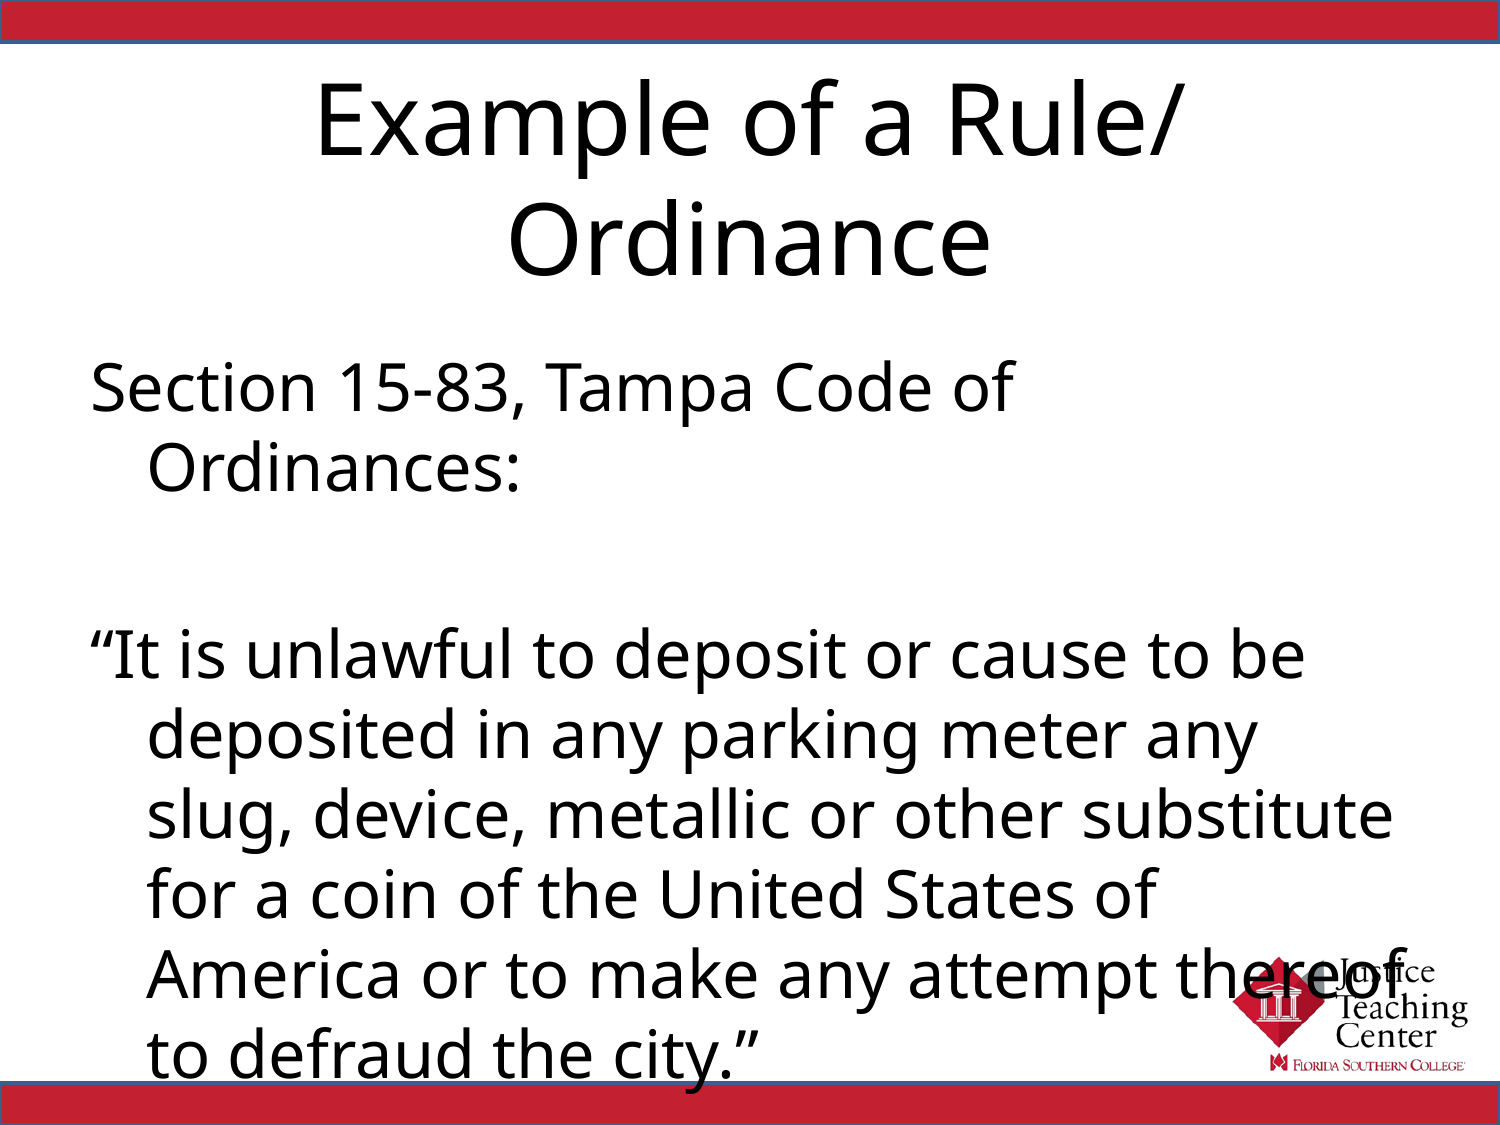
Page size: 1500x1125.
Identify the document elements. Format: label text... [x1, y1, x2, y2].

picture [1224, 943, 1500, 1078]
list Section 15-83, Tampa Code of Ordinances: “It is unlawful to deposit or cause to be deposited in any parking meter any slug, device, metallic or other substitute for a coin of the United States of America or to make any attempt thereof to defraud the city.” [75, 337, 1425, 1038]
title Example of a Rule/ Ordinance [75, 0, 1425, 337]
